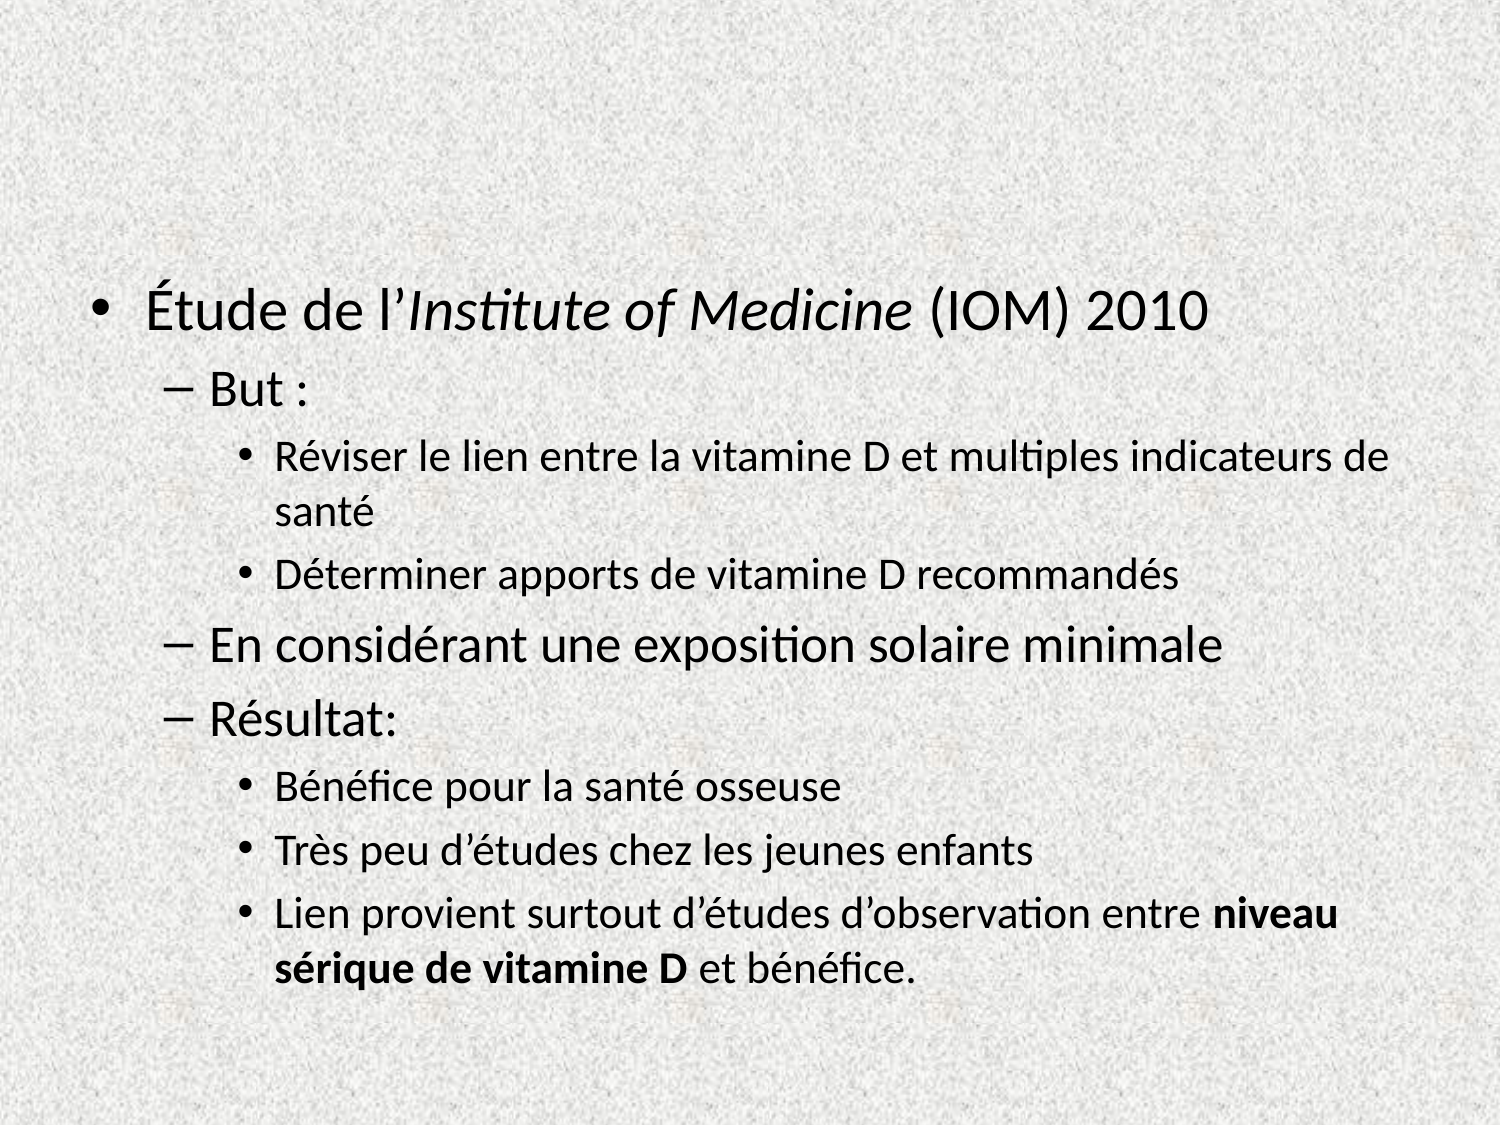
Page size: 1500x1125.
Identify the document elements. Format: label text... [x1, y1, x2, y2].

picture [0, 0, 1500, 1125]
list Étude de l’Institute of Medicine (IOM) 2010 But : Réviser le lien entre la vitamine D et multiples indicateurs de santé Déterminer apports de vitamine D recommandés En considérant une exposition solaire minimale Résultat: Bénéfice pour la santé osseuse Très peu d’études chez les jeunes enfants Lien provient surtout d’études d’observation entre niveau sérique de vitamine D et bénéfice. [75, 262, 1425, 1005]
